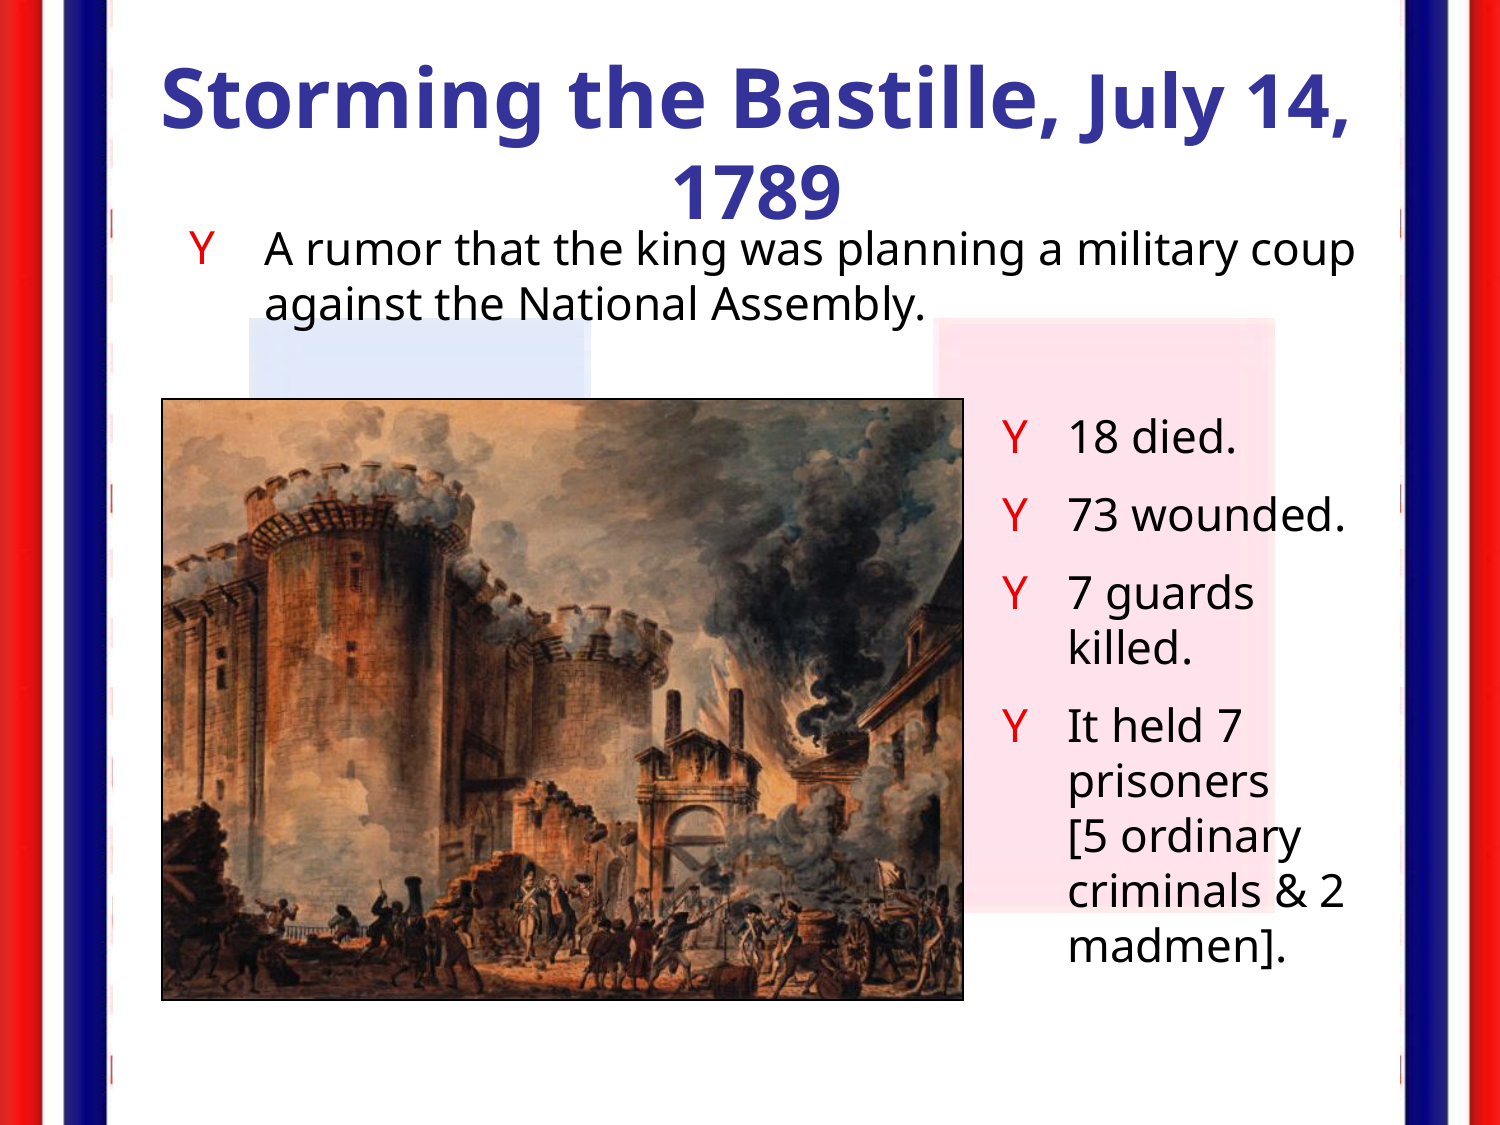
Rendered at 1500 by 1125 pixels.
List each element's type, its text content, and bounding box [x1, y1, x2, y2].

text_box A rumor that the king was planning a military coup against the National Assembly. [174, 212, 1375, 338]
picture [162, 399, 963, 1000]
text_box Storming the Bastille, July 14, 1789 [124, 37, 1388, 243]
picture [1400, 0, 1500, 1125]
text_box 18 died. 73 wounded. 7 guards killed. It held 7 prisoners [5 ordinary criminals & 2 madmen]. [987, 400, 1388, 980]
picture [0, 0, 113, 1125]
